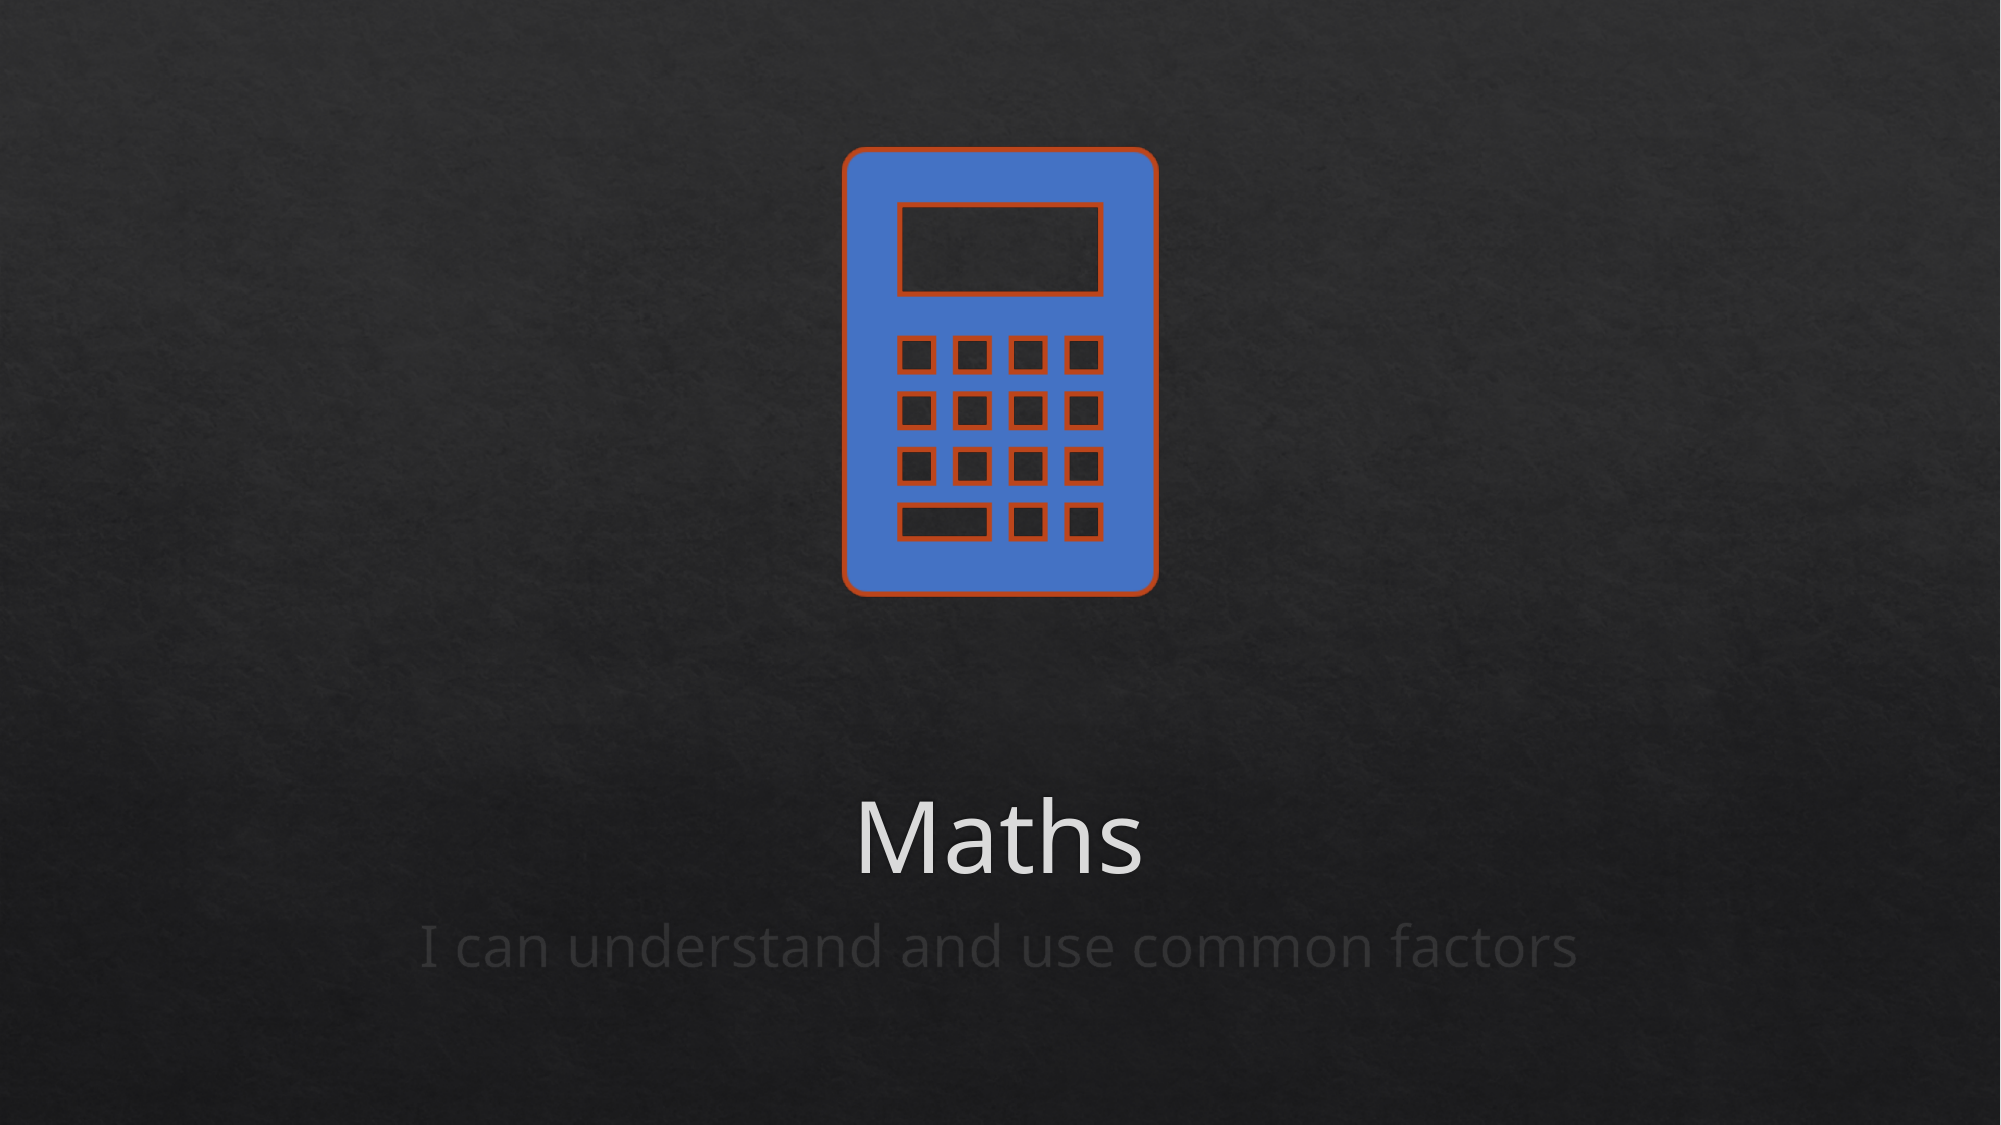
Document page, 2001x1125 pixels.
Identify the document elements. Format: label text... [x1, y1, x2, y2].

list I can understand and use common factors [224, 901, 1774, 1004]
picture [733, 105, 1268, 639]
title Maths [224, 722, 1774, 899]
